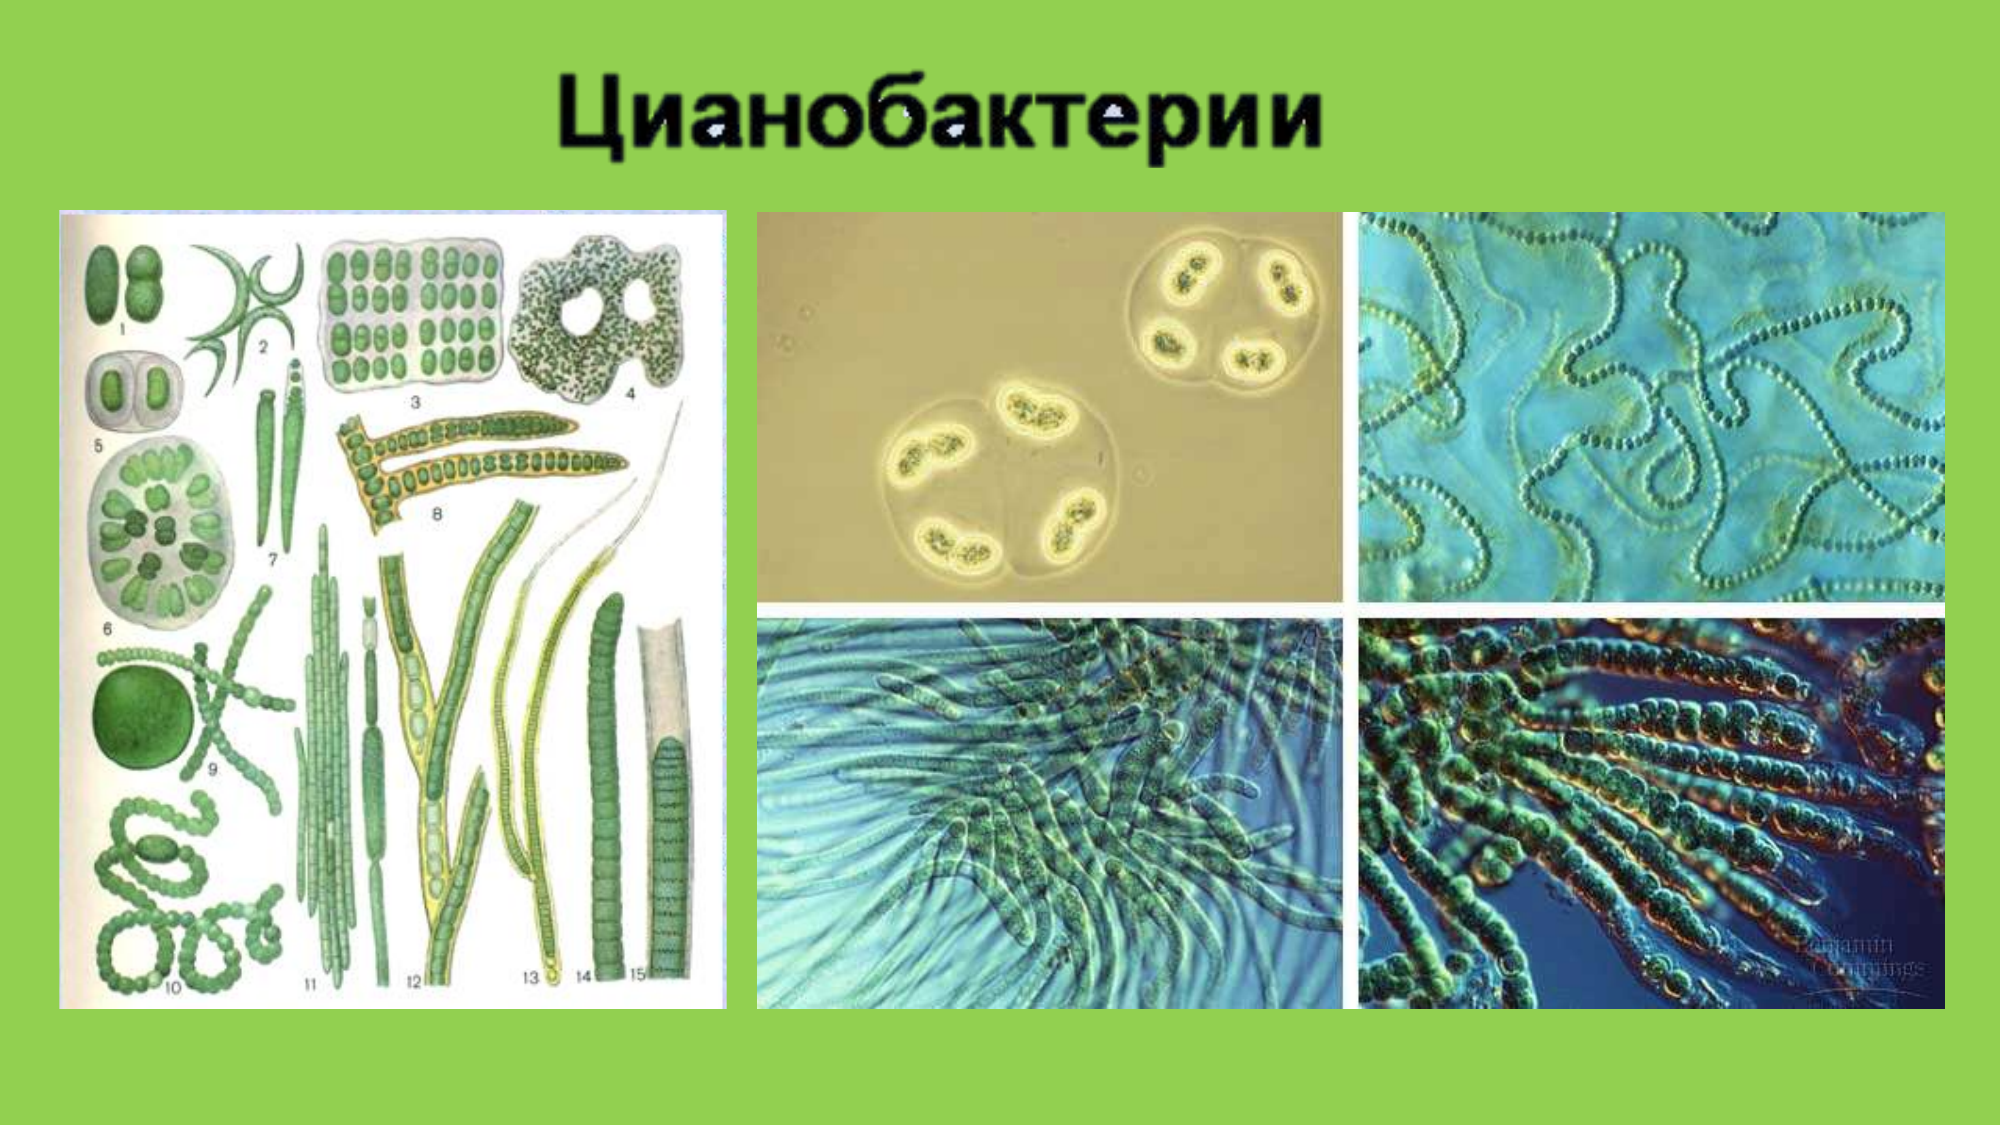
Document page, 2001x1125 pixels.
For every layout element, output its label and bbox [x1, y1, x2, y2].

picture [487, 33, 1382, 168]
picture [59, 209, 727, 1009]
picture [757, 211, 1945, 1009]
